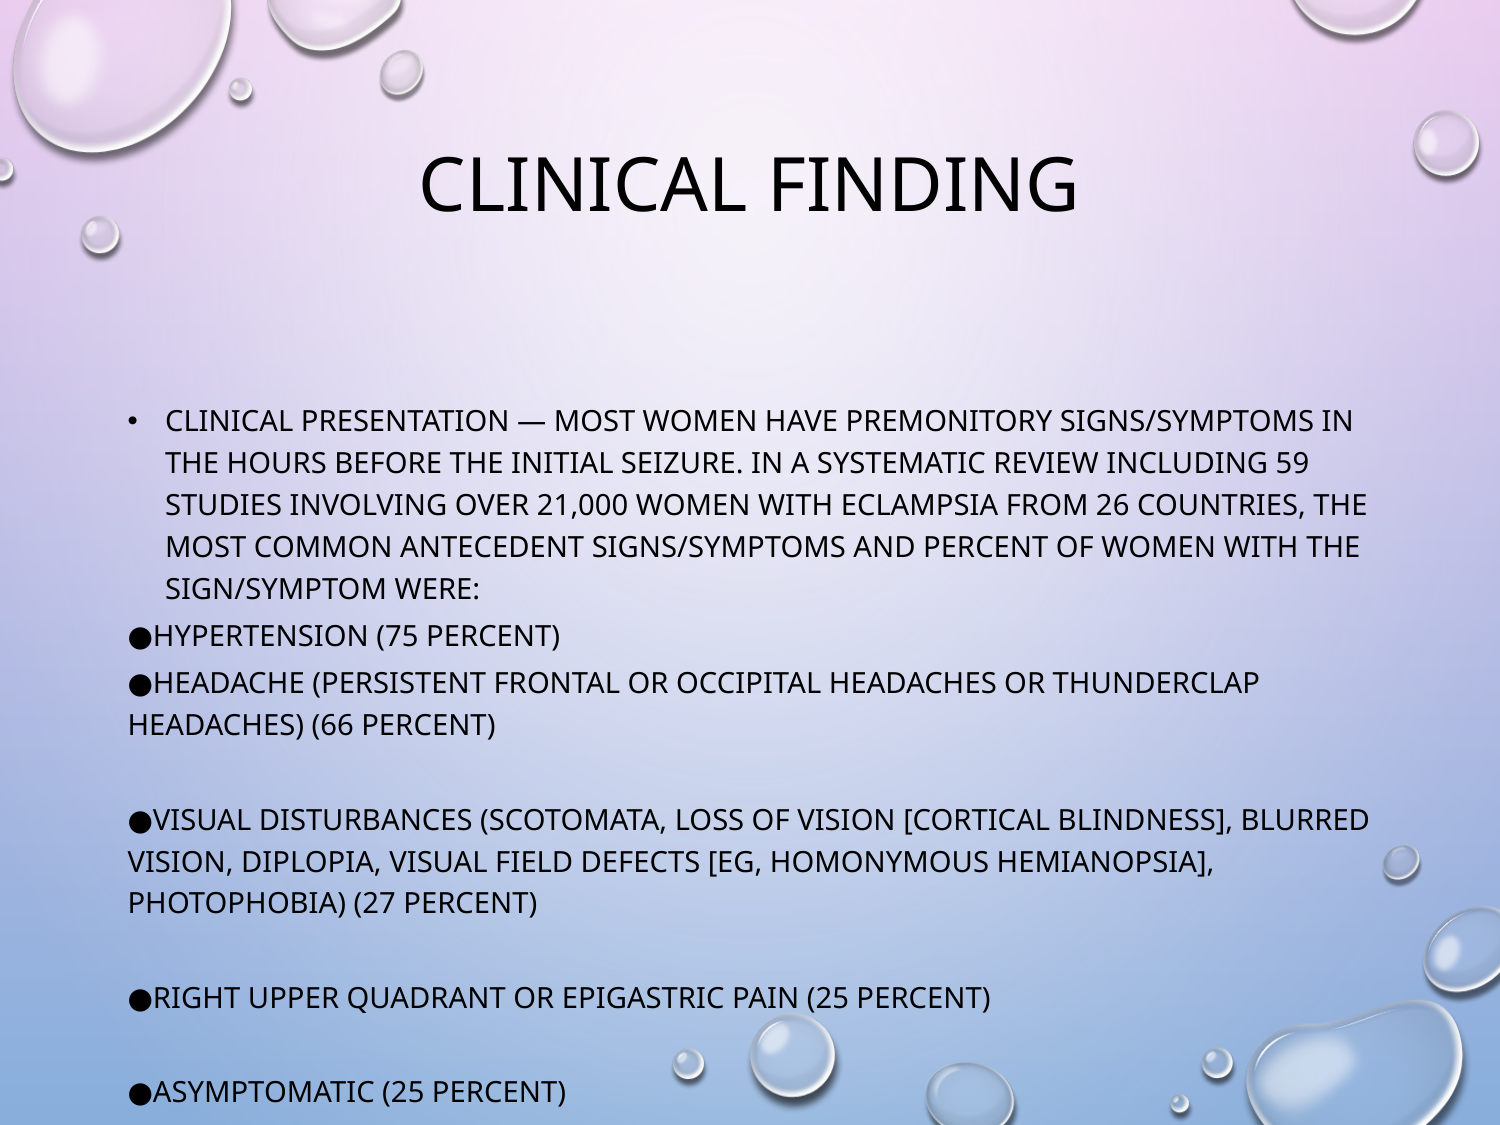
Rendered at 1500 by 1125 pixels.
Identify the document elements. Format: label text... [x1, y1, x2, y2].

list Clinical presentation — Most women have premonitory signs/symptoms in the hours before the initial seizure. In a systematic review including 59 studies involving over 21,000 women with eclampsia from 26 countries, the most common antecedent signs/symptoms and percent of women with the sign/symptom were: ●Hypertension (75 percent) ●Headache (persistent frontal or occipital headaches or thunderclap headaches) (66 percent) ●Visual disturbances (scotomata, loss of vision [cortical blindness], blurred vision, diplopia, visual field defects [eg, homonymous hemianopsia], photophobia) (27 percent) ●Right upper quadrant or epigastric pain (25 percent) ●Asymptomatic (25 percent) [112, 388, 1388, 1125]
picture [0, 0, 1500, 1125]
title CLINICAL FINDING [112, 101, 1388, 364]
